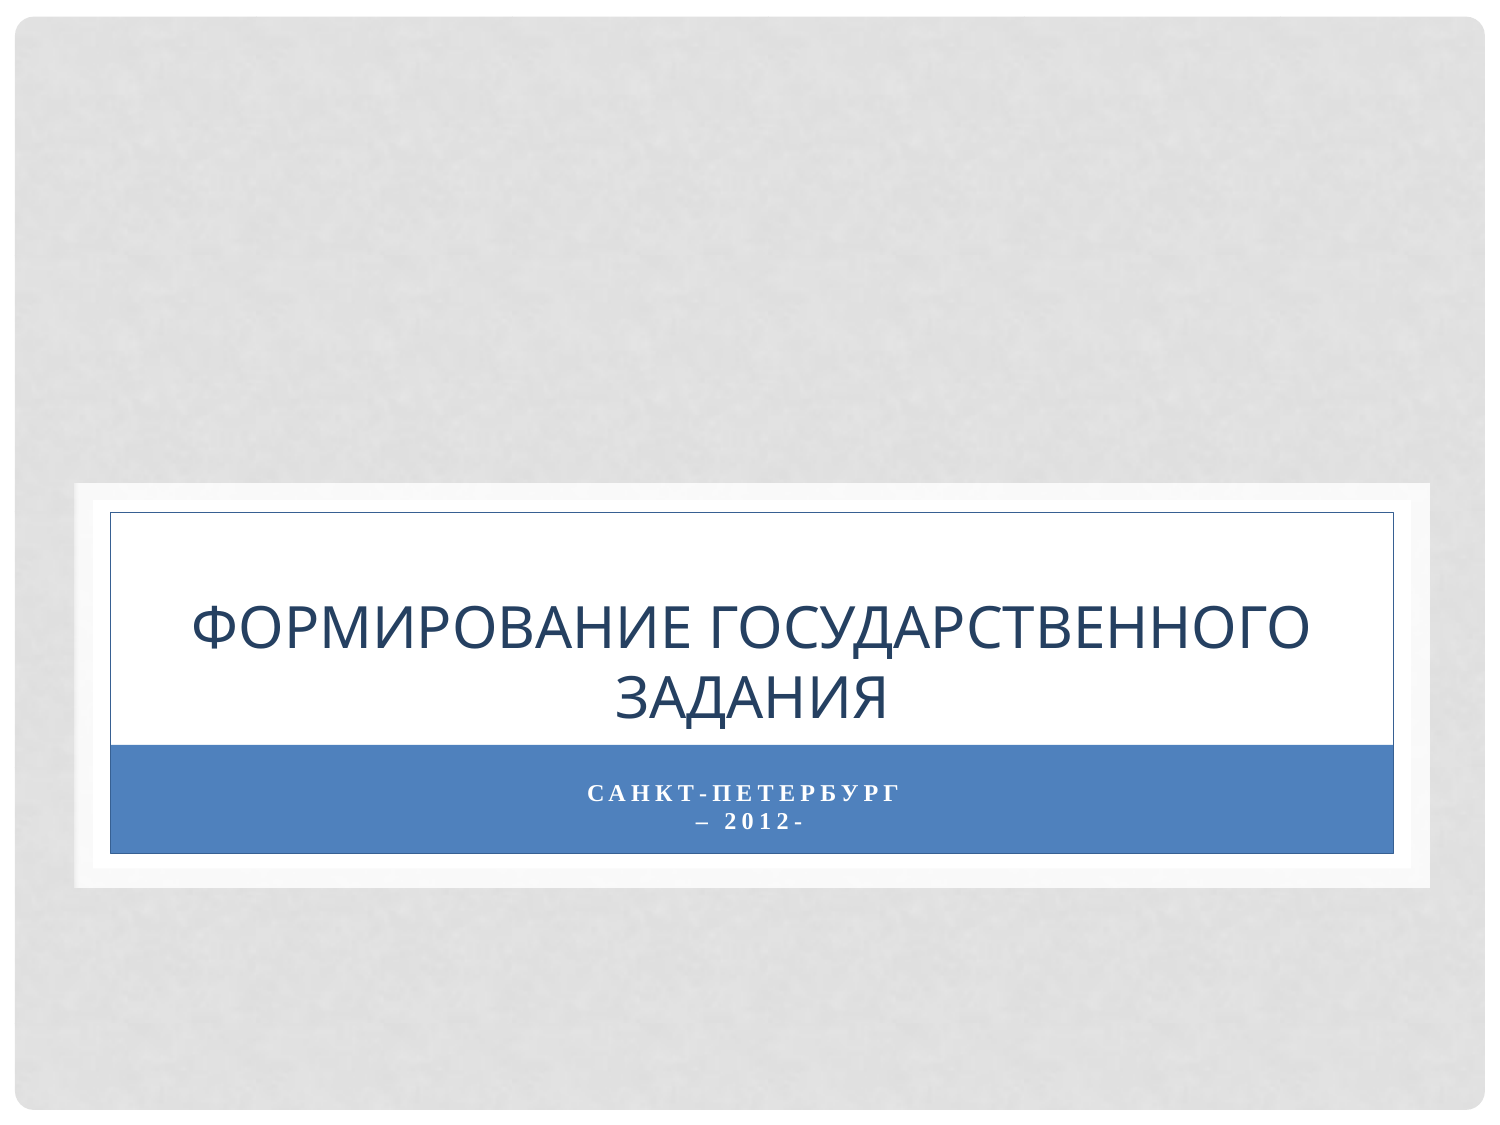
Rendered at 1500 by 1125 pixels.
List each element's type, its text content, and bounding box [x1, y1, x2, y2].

title Формирование государственного задания [120, 525, 1384, 738]
list САНКТ-ПЕТЕРБУРГ – 2012- [112, 775, 1375, 842]
